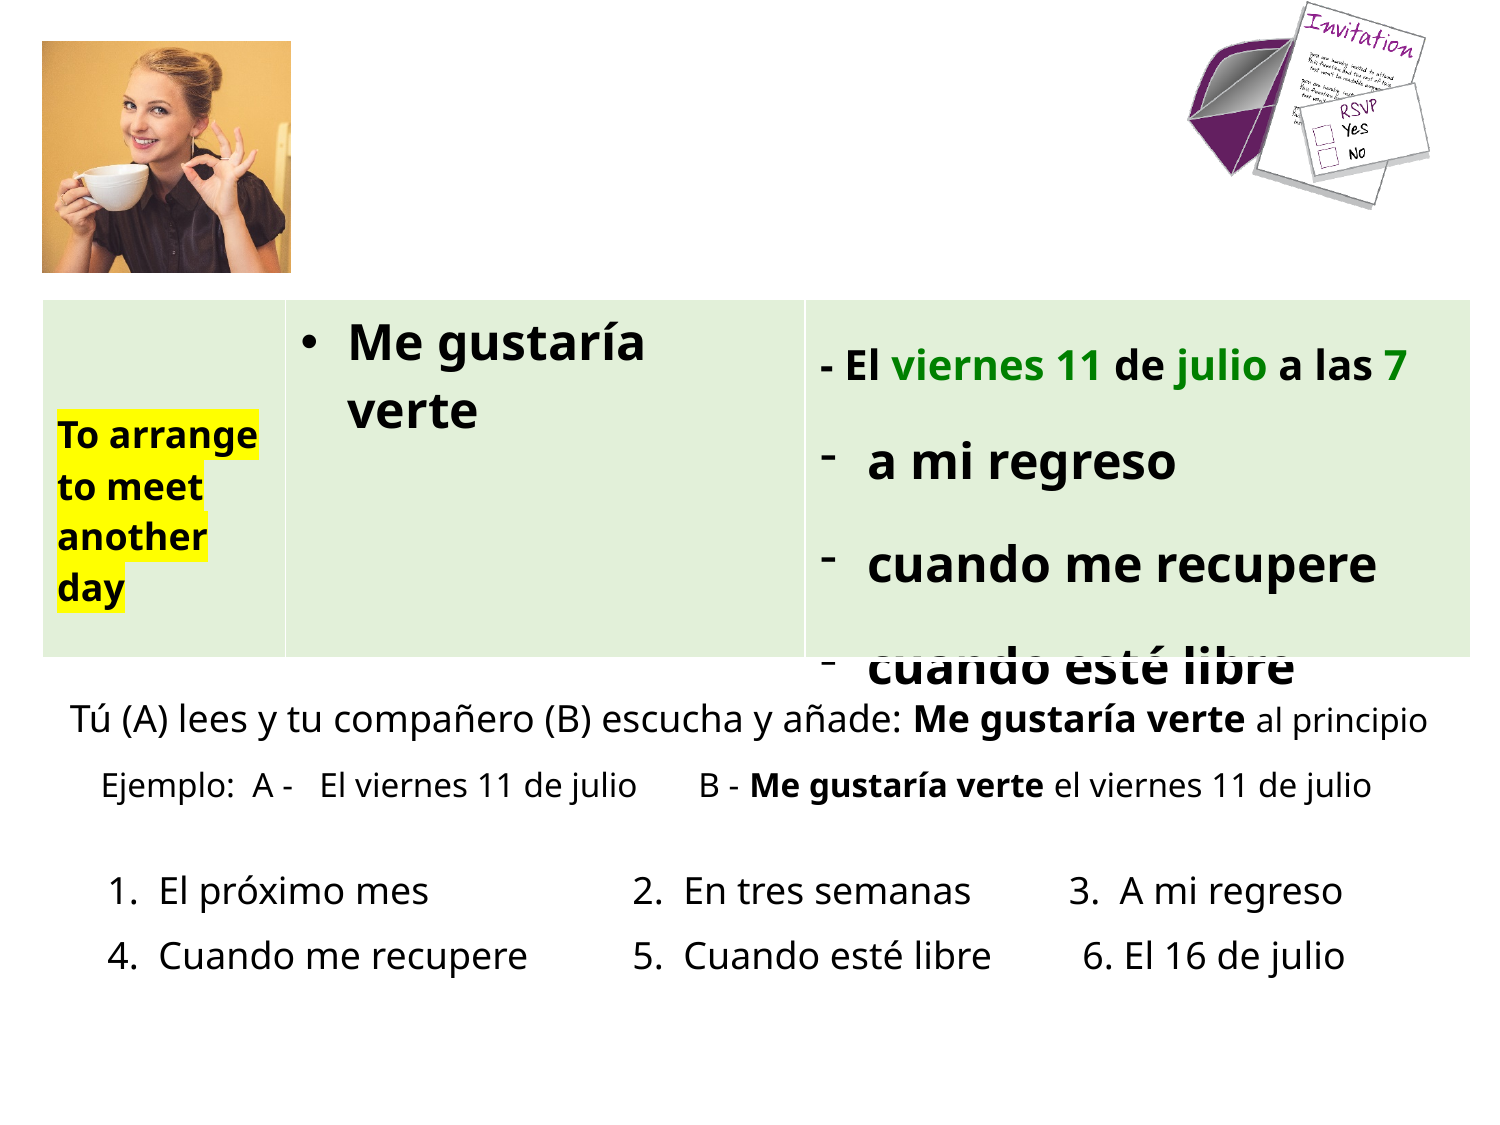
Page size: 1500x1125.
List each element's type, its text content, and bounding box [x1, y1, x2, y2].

table_header - El viernes 11 de julio a las 7 a mi regreso cuando me recupere cuando esté libre [806, 300, 1470, 657]
text_box Tú (A) lees y tu compañero (B) escucha y añade: Me gustaría verte al principio Ejemplo: A - El viernes 11 de julio B - Me gustaría verte el viernes 11 de julio 1. El próximo mes 2. En tres semanas 3. A mi regreso 4. Cuando me recupere 5. Cuando esté libre 6. El 16 de julio [17, 684, 1444, 1071]
table_header To arrange to meet another day [43, 300, 285, 657]
table_header Me gustaría verte [286, 300, 804, 657]
picture [42, 41, 291, 273]
picture [1186, 1, 1430, 210]
